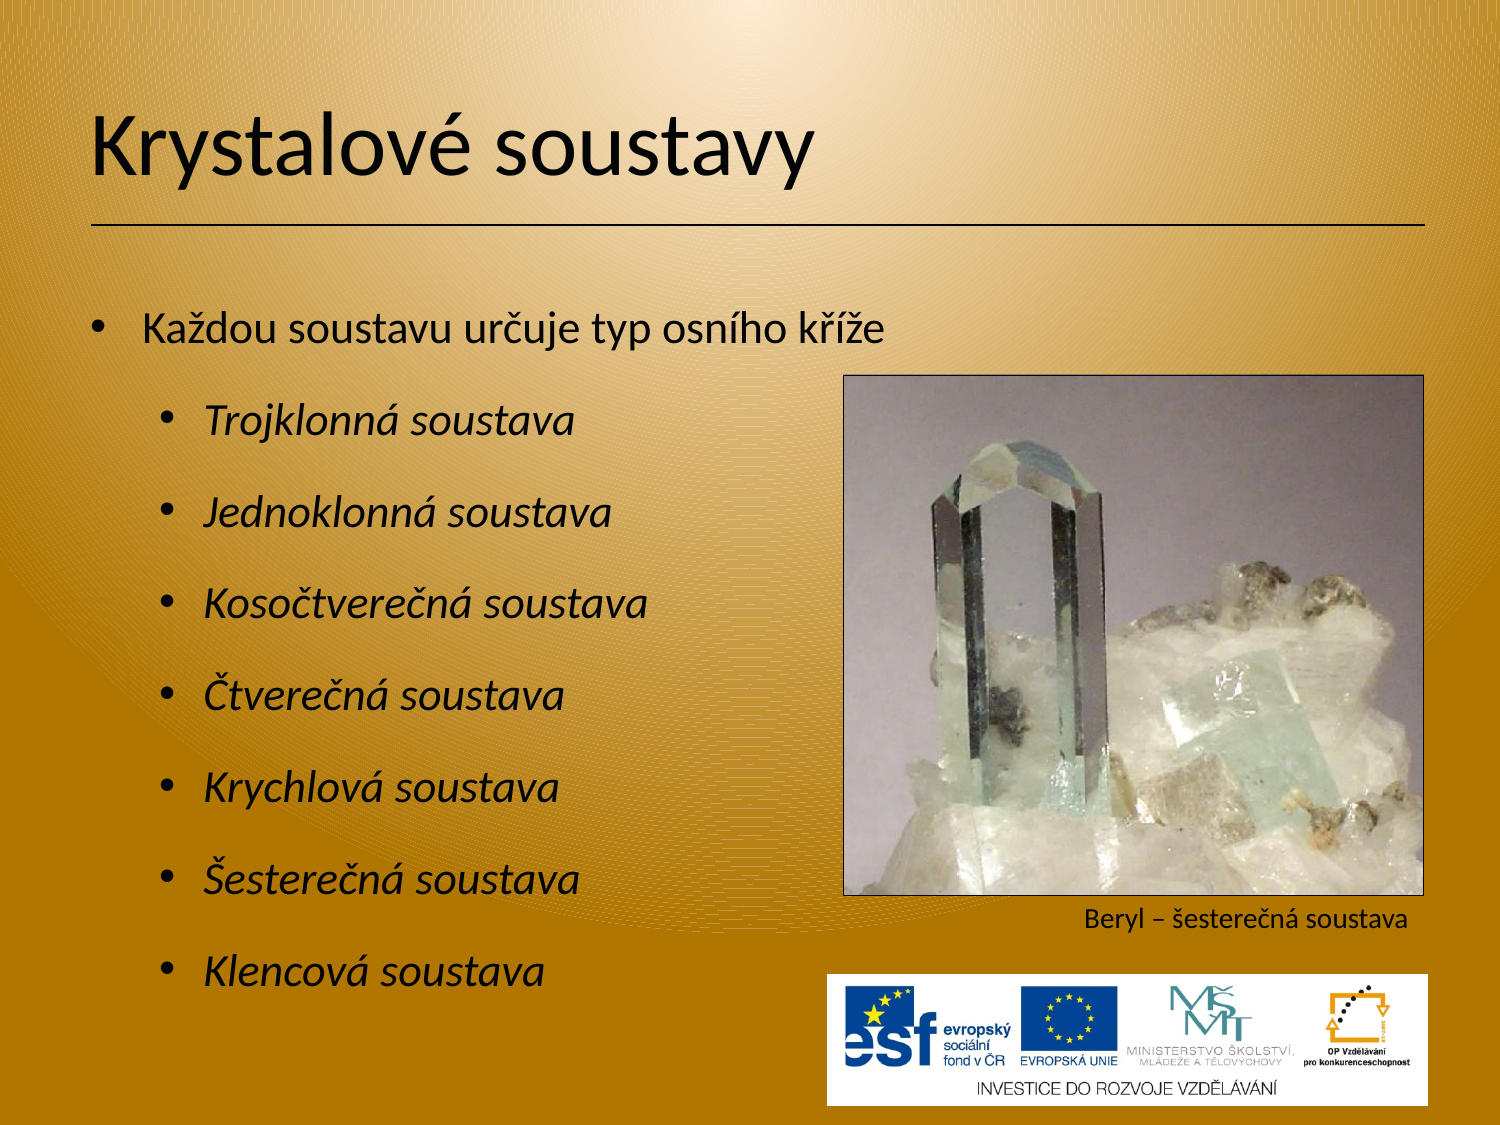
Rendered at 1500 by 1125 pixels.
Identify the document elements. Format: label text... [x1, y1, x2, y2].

text_box Beryl – šesterečná soustava [1037, 903, 1424, 943]
title Krystalové soustavy [75, 45, 1425, 233]
picture [826, 974, 1428, 1106]
list Každou soustavu určuje typ osního kříže Trojklonná soustava Jednoklonná soustava Kosočtverečná soustava Čtverečná soustava Krychlová soustava Šesterečná soustava Klencová soustava [75, 262, 1425, 1005]
picture [843, 374, 1424, 896]
